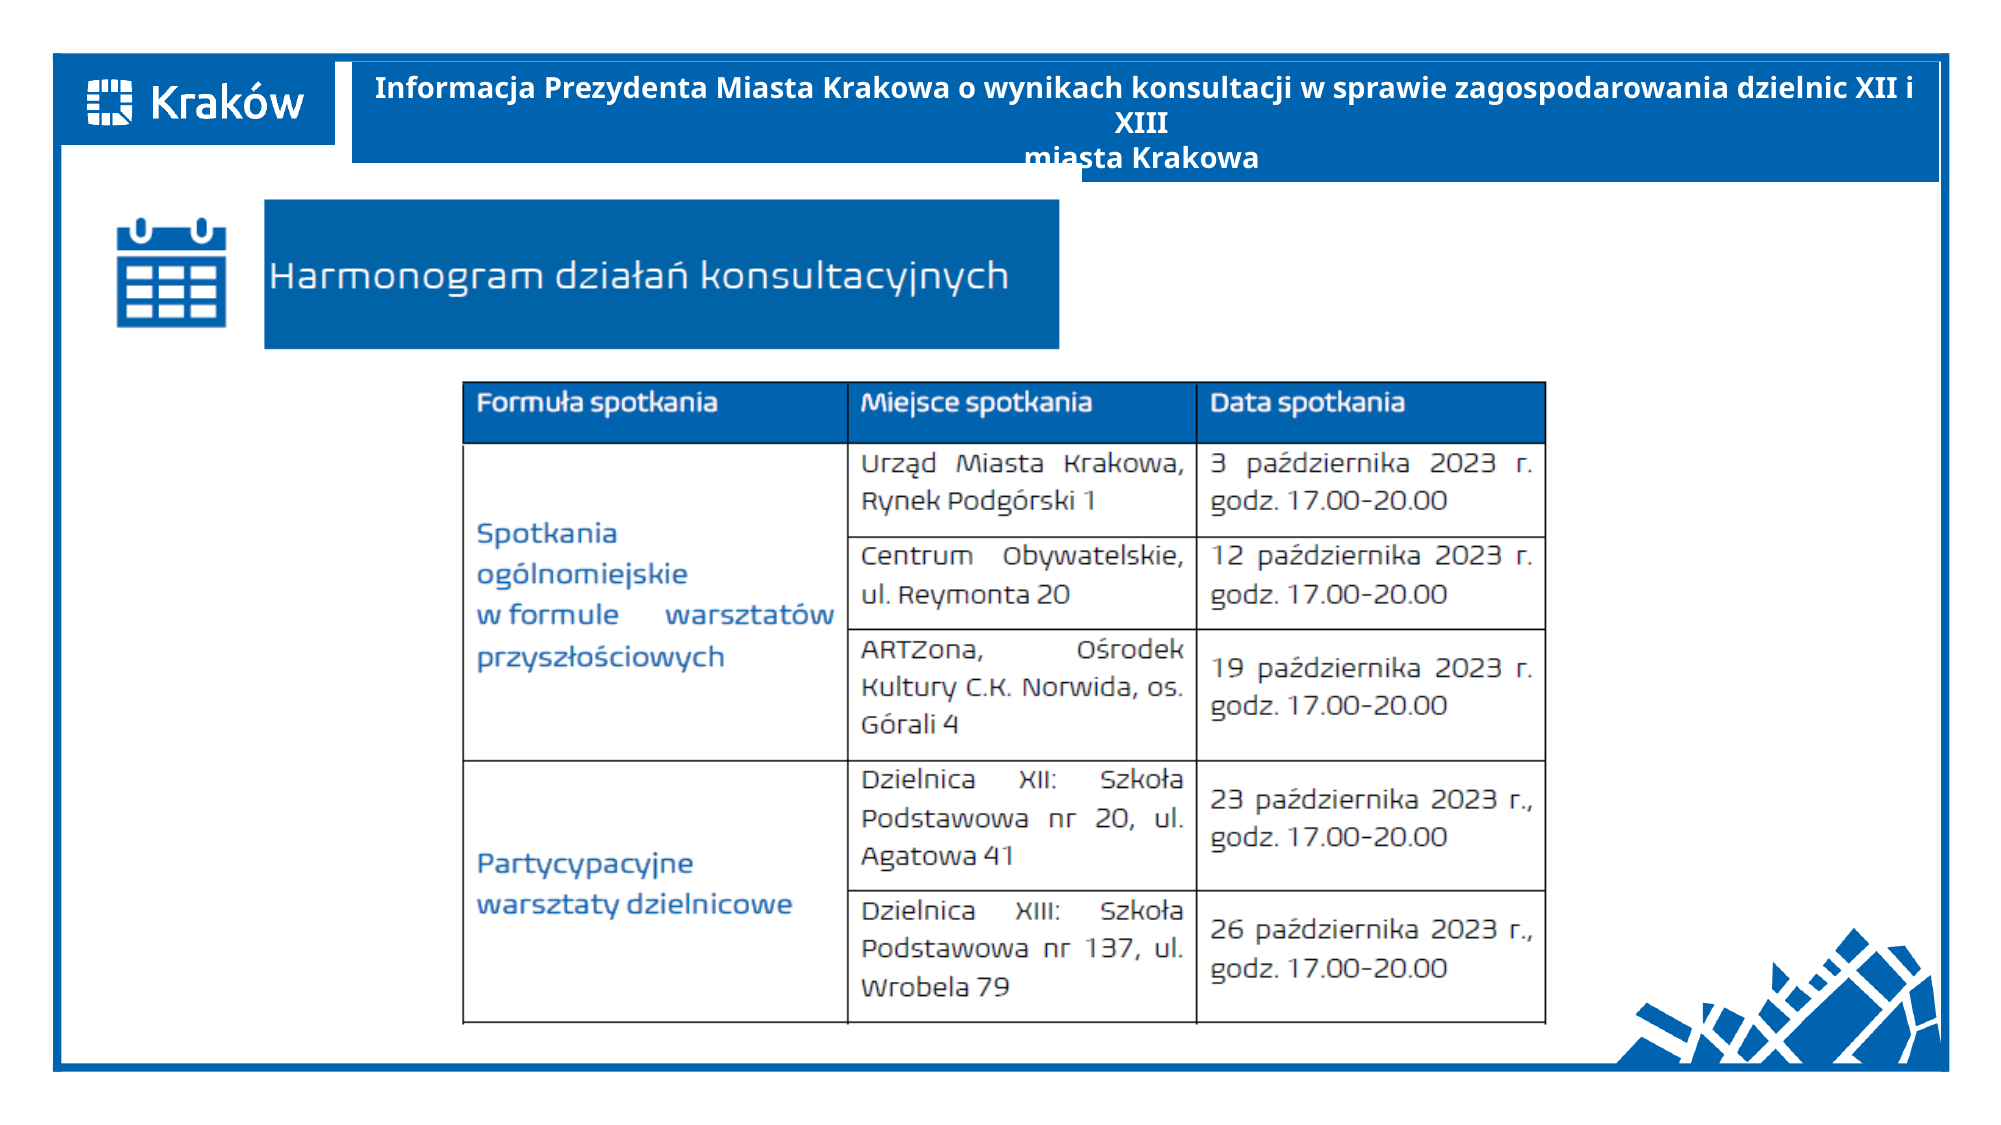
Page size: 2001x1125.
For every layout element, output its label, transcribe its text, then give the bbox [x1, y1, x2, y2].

picture [69, 163, 1082, 362]
text_box Informacja Prezydenta Miasta Krakowa o wynikach konsultacji w sprawie zagospodarowania dzielnic XII i XIII miasta Krakowa [352, 62, 1939, 182]
picture [56, 59, 335, 145]
picture [1610, 925, 1941, 1063]
picture [447, 377, 1559, 1042]
